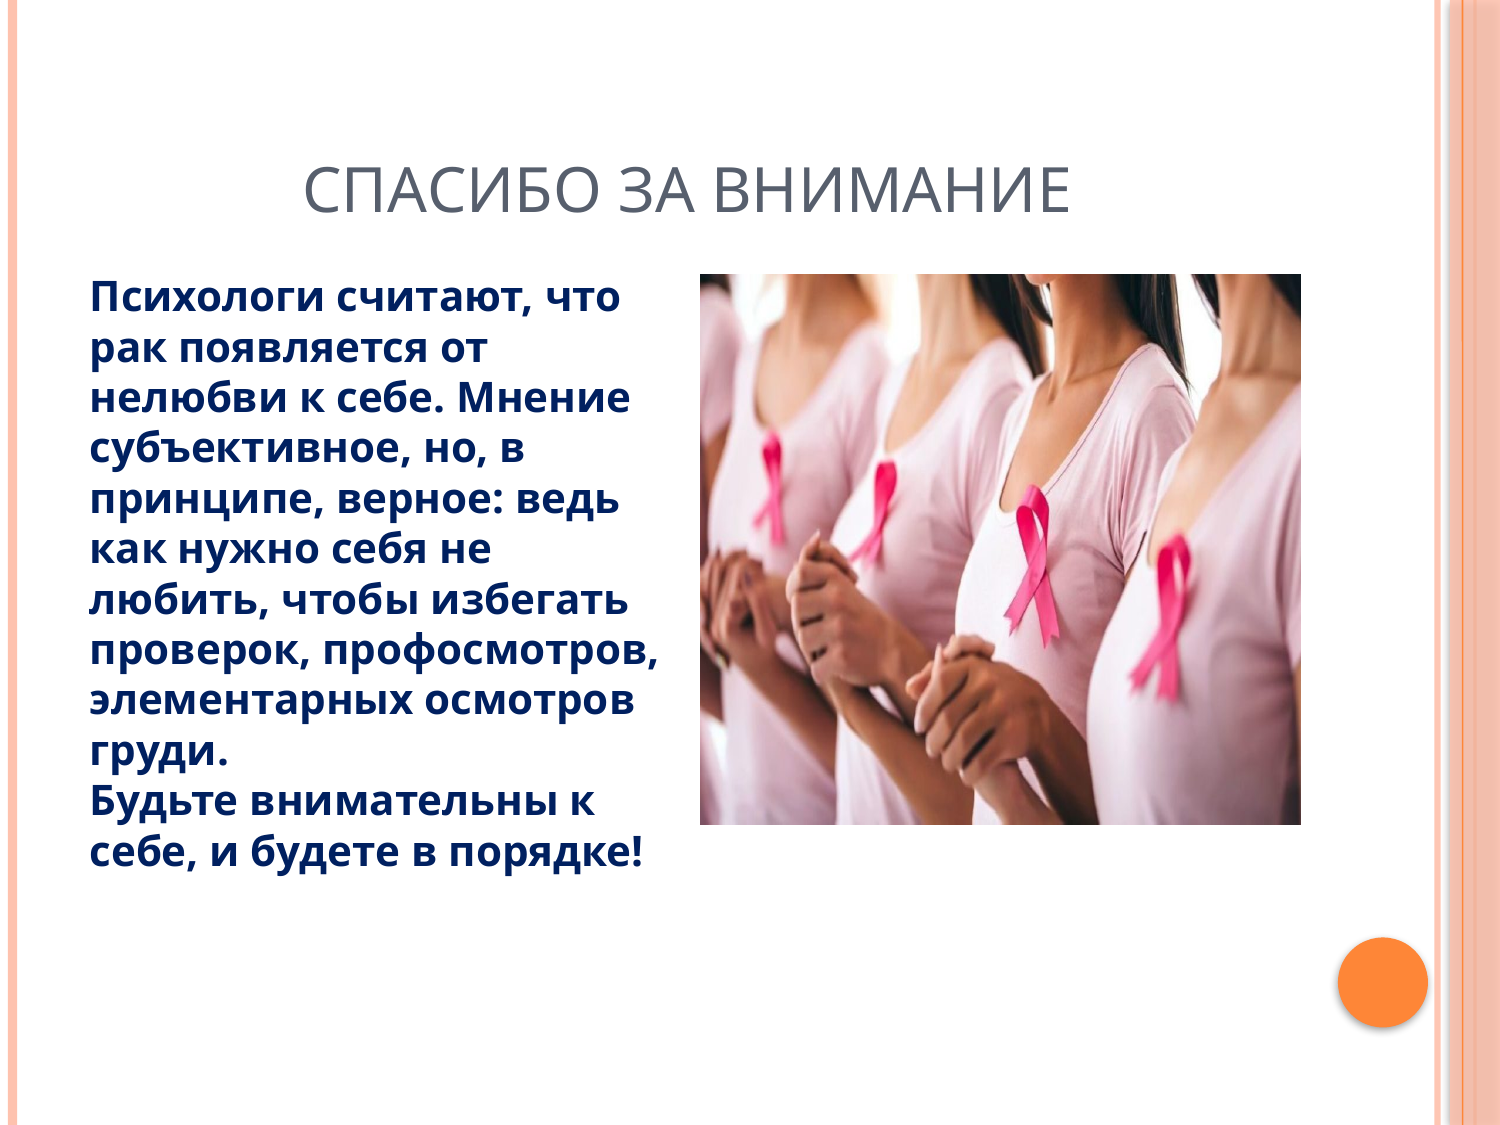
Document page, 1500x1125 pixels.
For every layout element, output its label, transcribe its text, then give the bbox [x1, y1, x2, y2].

list Психологи считают, что рак появляется от нелюбви к себе. Мнение субъективное, но, в принципе, верное: ведь как нужно себя не любить, чтобы избегать проверок, профосмотров, элементарных осмотров груди. Будьте внимательны к себе, и будете в порядке! [75, 262, 675, 1013]
title СПАСИБО ЗА ВНИМАНИЕ [75, 45, 1300, 233]
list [699, 274, 1301, 826]
